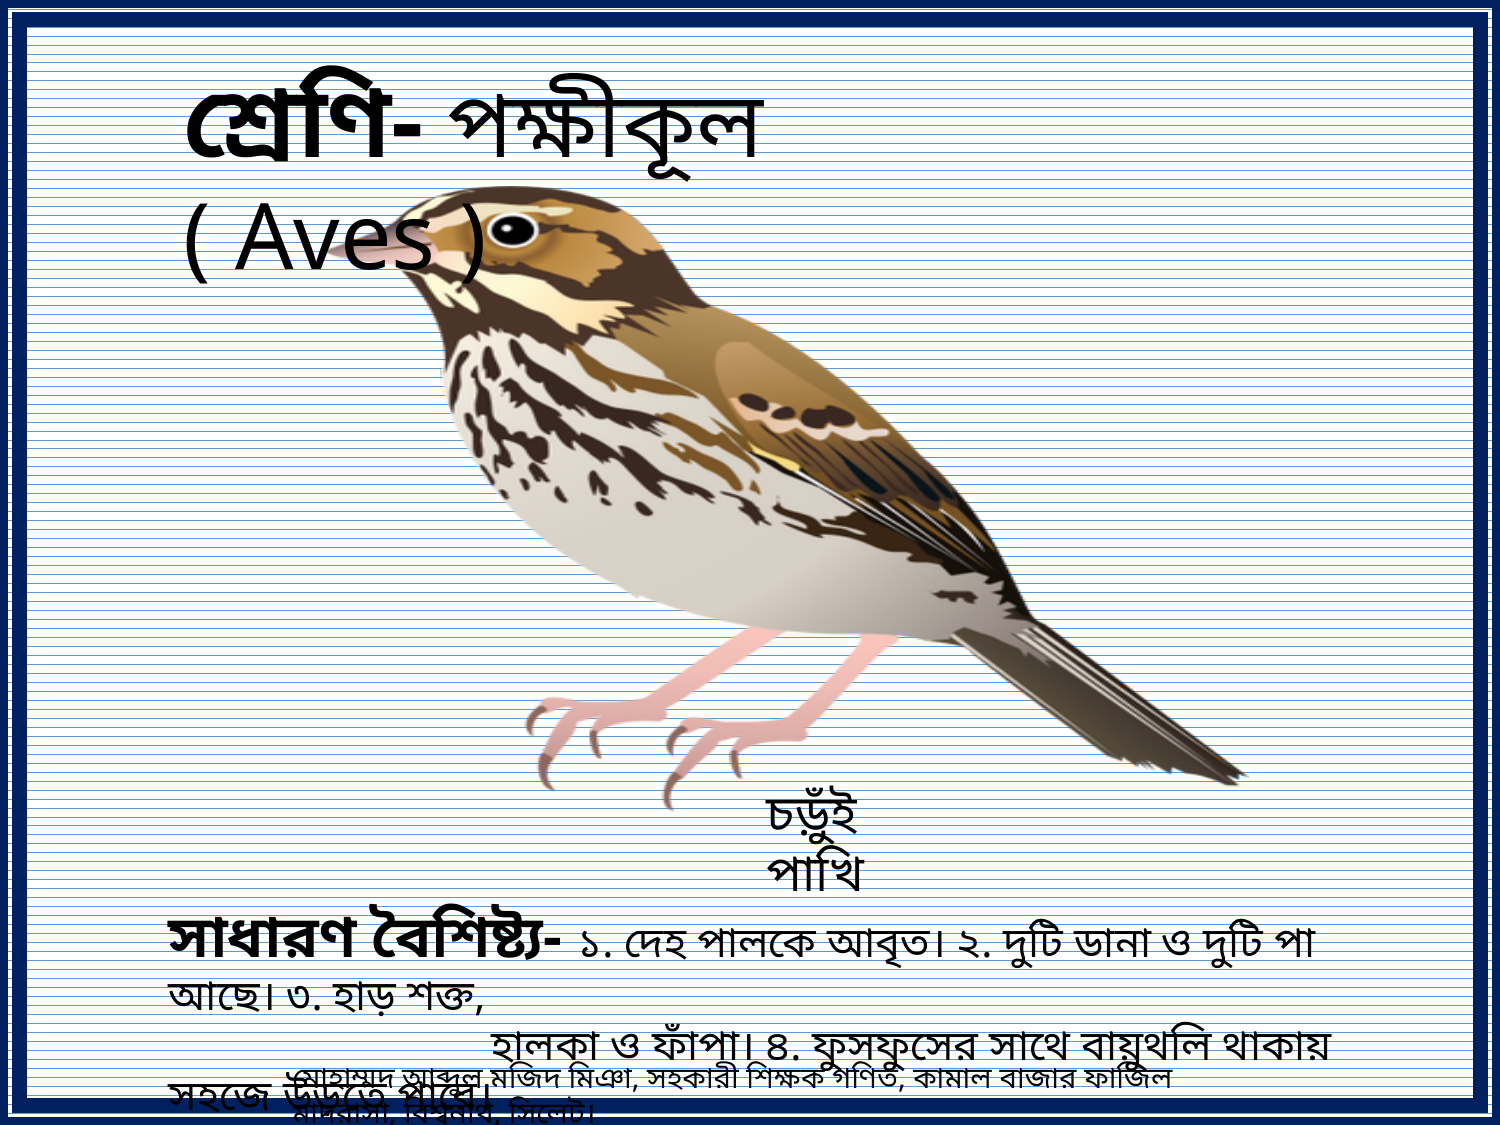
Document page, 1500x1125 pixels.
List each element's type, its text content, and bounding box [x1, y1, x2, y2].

picture [325, 186, 1249, 812]
text_box শ্রেণি- পক্ষীকূল ( Aves ) [168, 50, 993, 295]
text_box সাধারণ বৈশিষ্ট্য- ১. দেহ পালকে আবৃত। ২. দুটি ডানা ও দুটি পা আছে। ৩. হাড় শক্ত, হালকা ও ফাঁপা। ৪. ফুসফুসের সাথে বায়ুথলি থাকায় সহজে উড়তে পারে। [154, 891, 1410, 1125]
text_box চড়ুঁই পাখি [752, 812, 947, 891]
